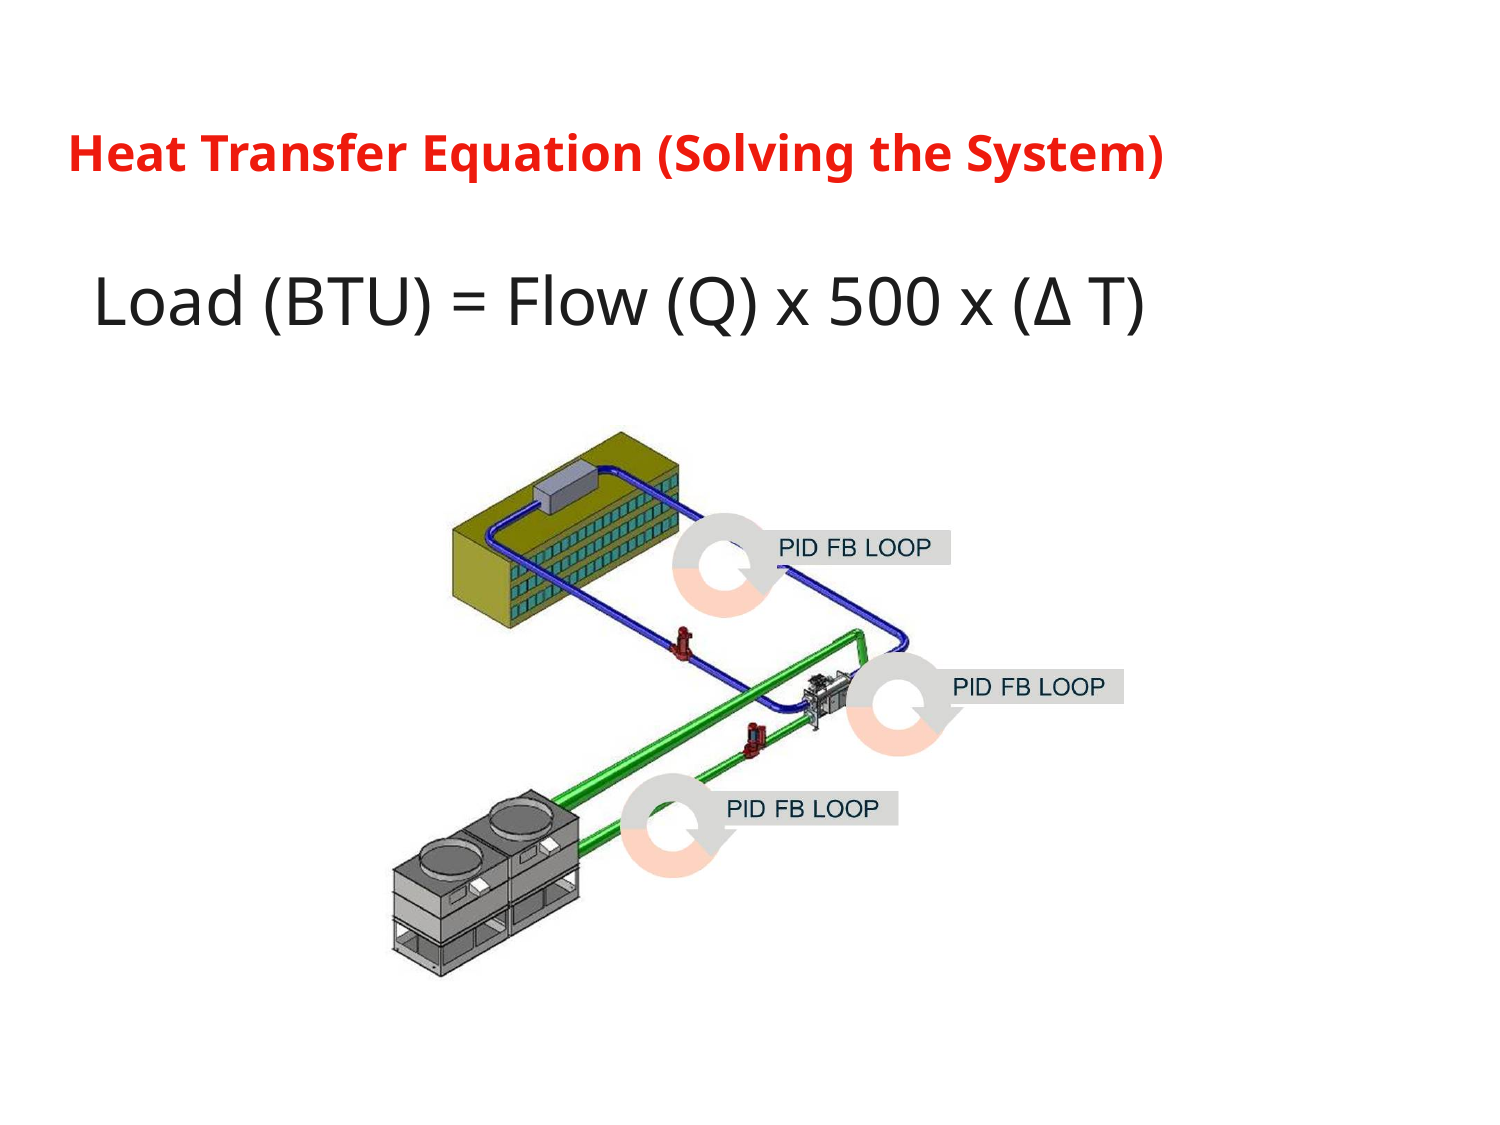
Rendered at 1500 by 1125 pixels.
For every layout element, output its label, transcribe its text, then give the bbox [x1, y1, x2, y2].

title Heat Transfer Equation (Solving the System) [52, 114, 1398, 252]
picture [376, 425, 1124, 982]
list Load (BTU) = Flow (Q) x 500 x (Δ T) [77, 251, 1361, 376]
